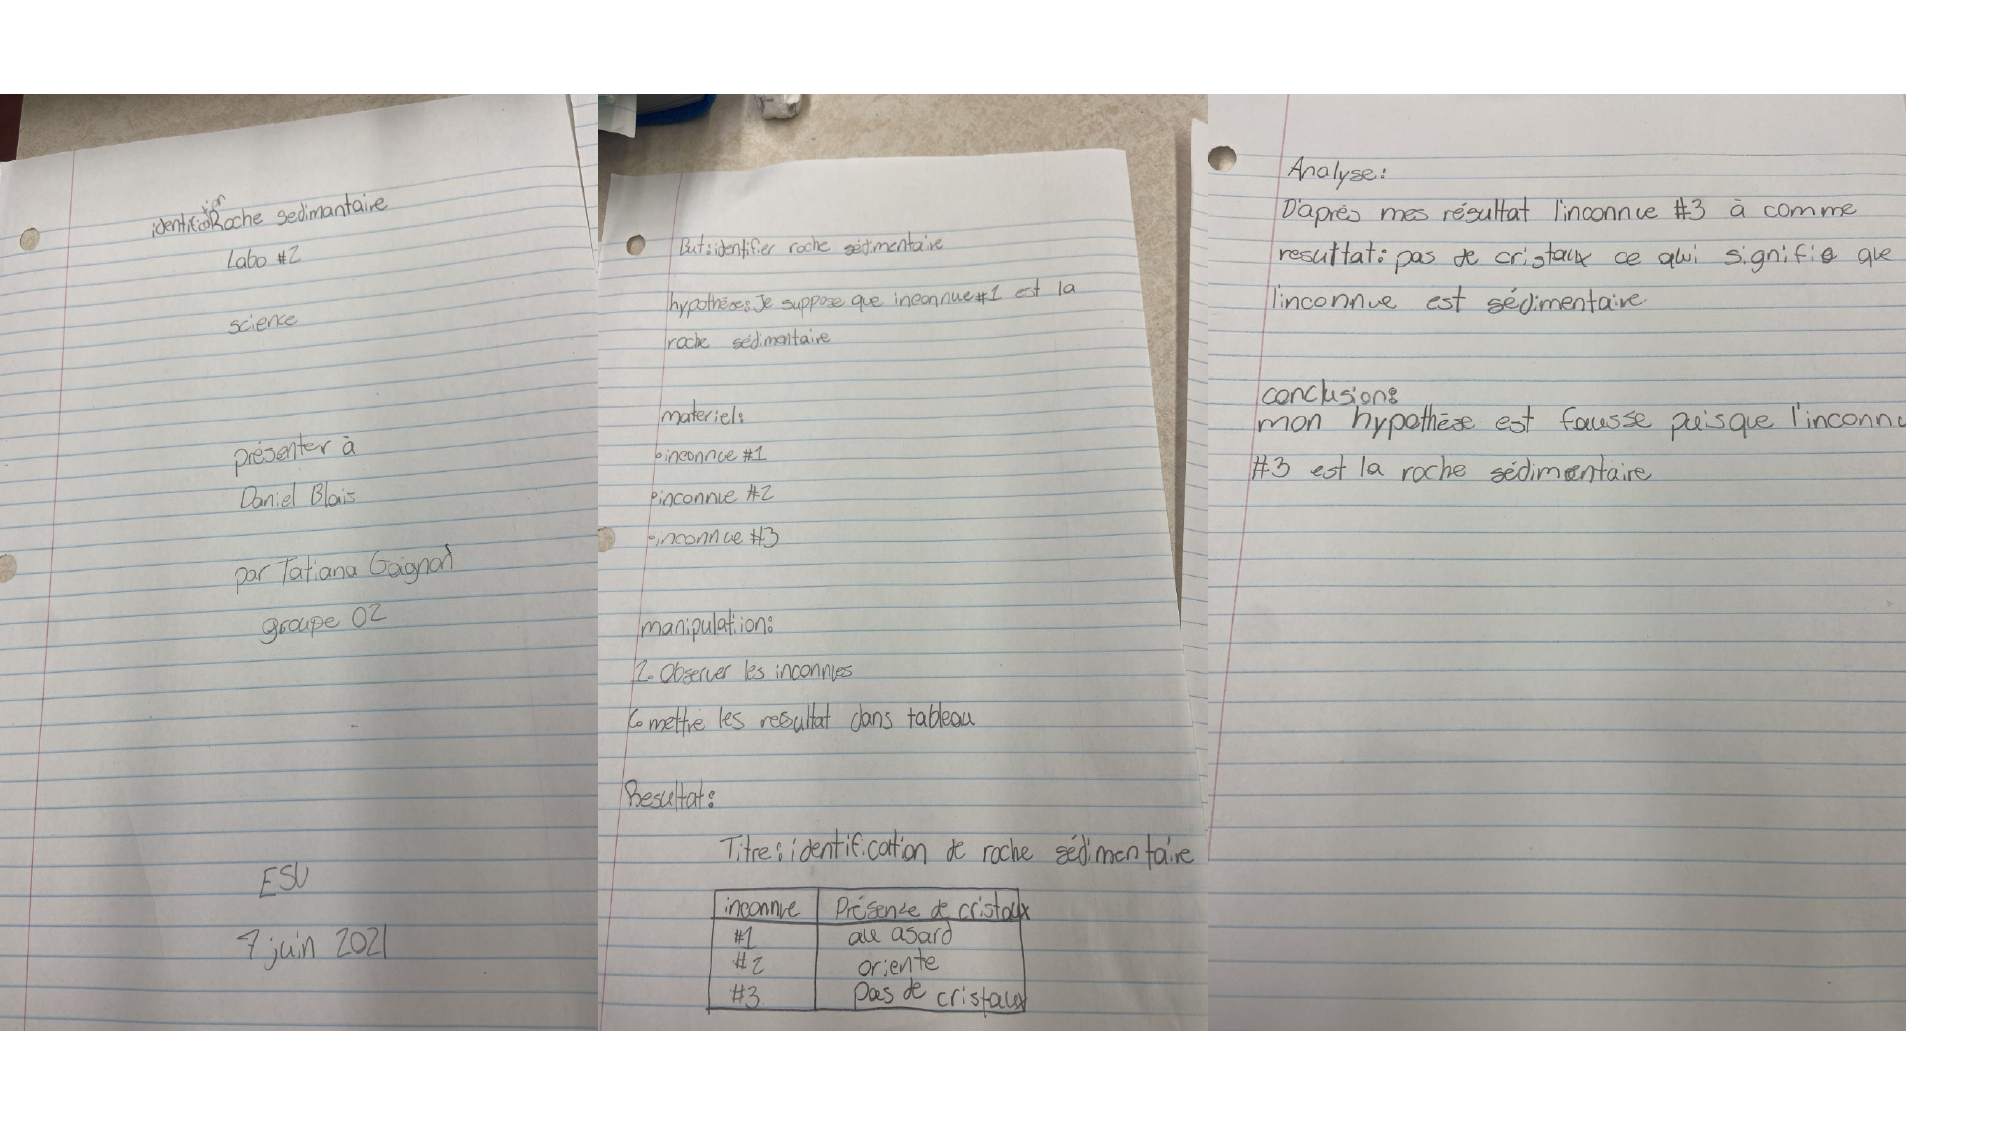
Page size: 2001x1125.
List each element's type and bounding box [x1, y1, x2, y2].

picture [0, 94, 1906, 1031]
